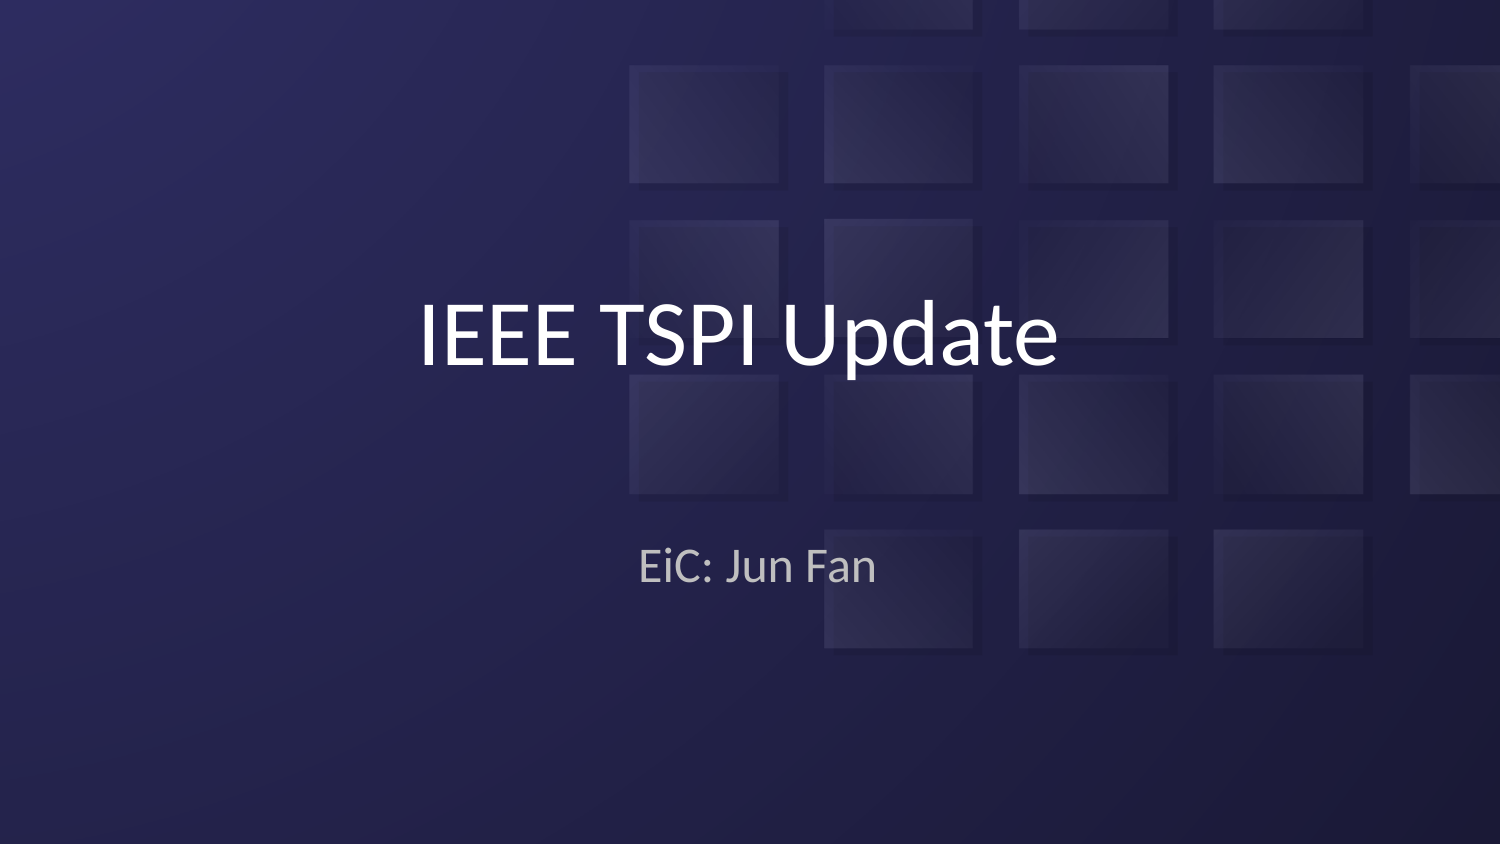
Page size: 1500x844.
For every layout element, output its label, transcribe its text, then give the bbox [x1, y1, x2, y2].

subtitle EiC: Jun Fan [187, 524, 1313, 729]
title IEEE TSPI Update [187, 219, 1313, 514]
picture [0, 0, 1500, 844]
